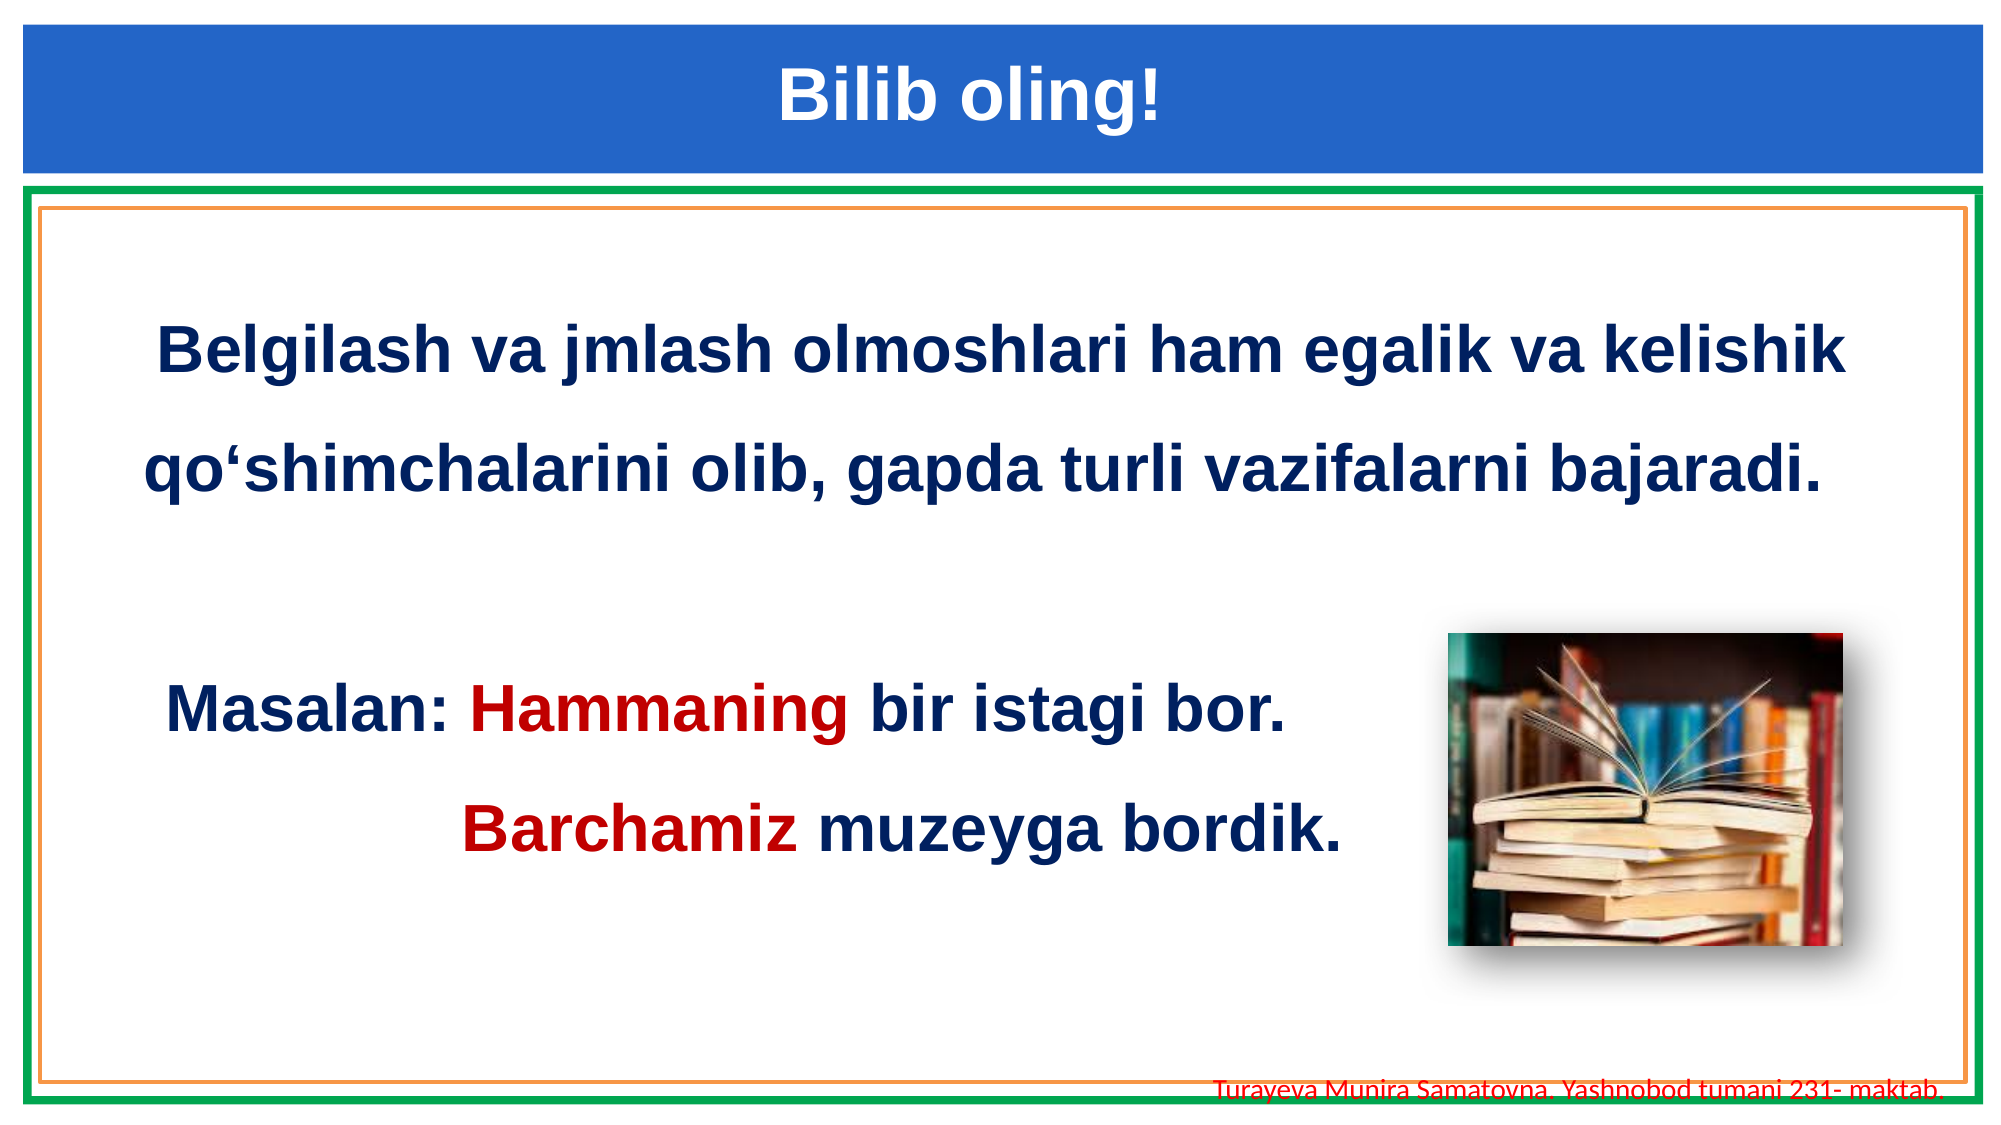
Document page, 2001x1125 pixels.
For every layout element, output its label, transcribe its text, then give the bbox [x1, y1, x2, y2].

picture [1448, 633, 1843, 947]
footer Turayeva Munira Samatovna. Yashnobod tumani 231- maktab. [1194, 1070, 1964, 1106]
text_box Bilib oling! [77, 43, 1864, 137]
text_box Belgilash va jmlash olmoshlari ham egalik va kelishik qo‘shimchalarini olib, gapda turli vazifalarni bajaradi. Masalan: Hammaning bir istagi bor. Barchamiz muzeyga bordik. [38, 206, 1968, 1084]
